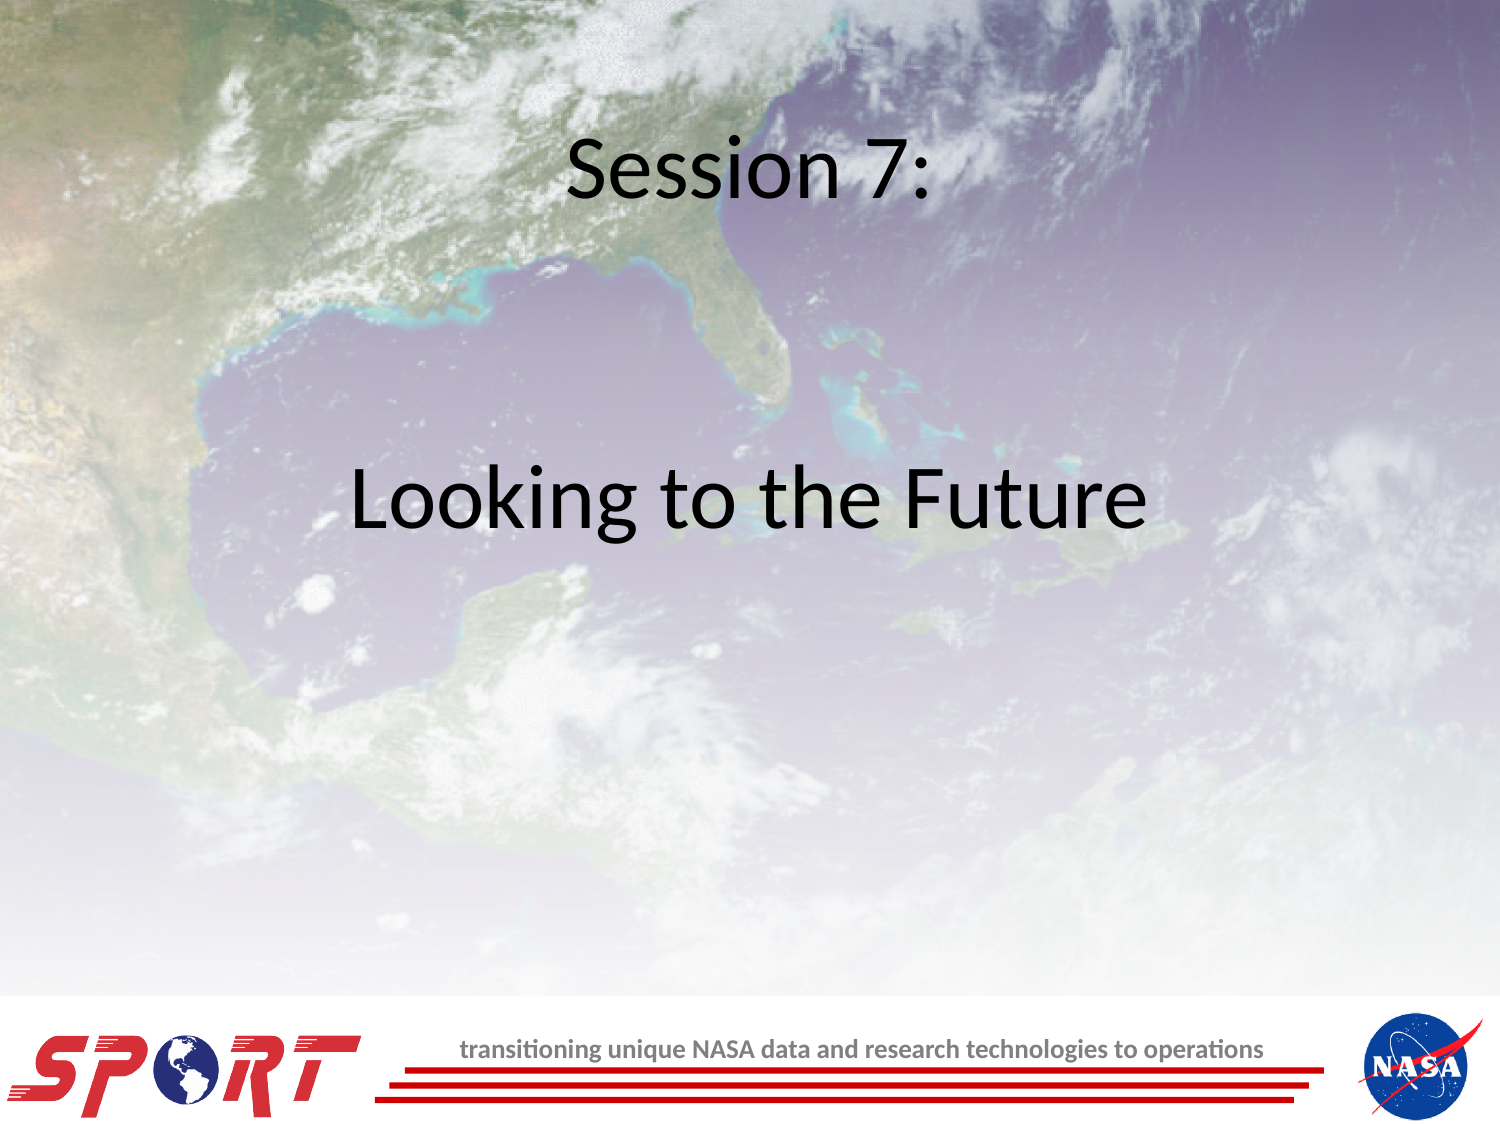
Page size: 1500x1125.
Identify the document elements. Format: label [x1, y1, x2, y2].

picture [0, 0, 1500, 996]
text_box [0, 1007, 1492, 1125]
